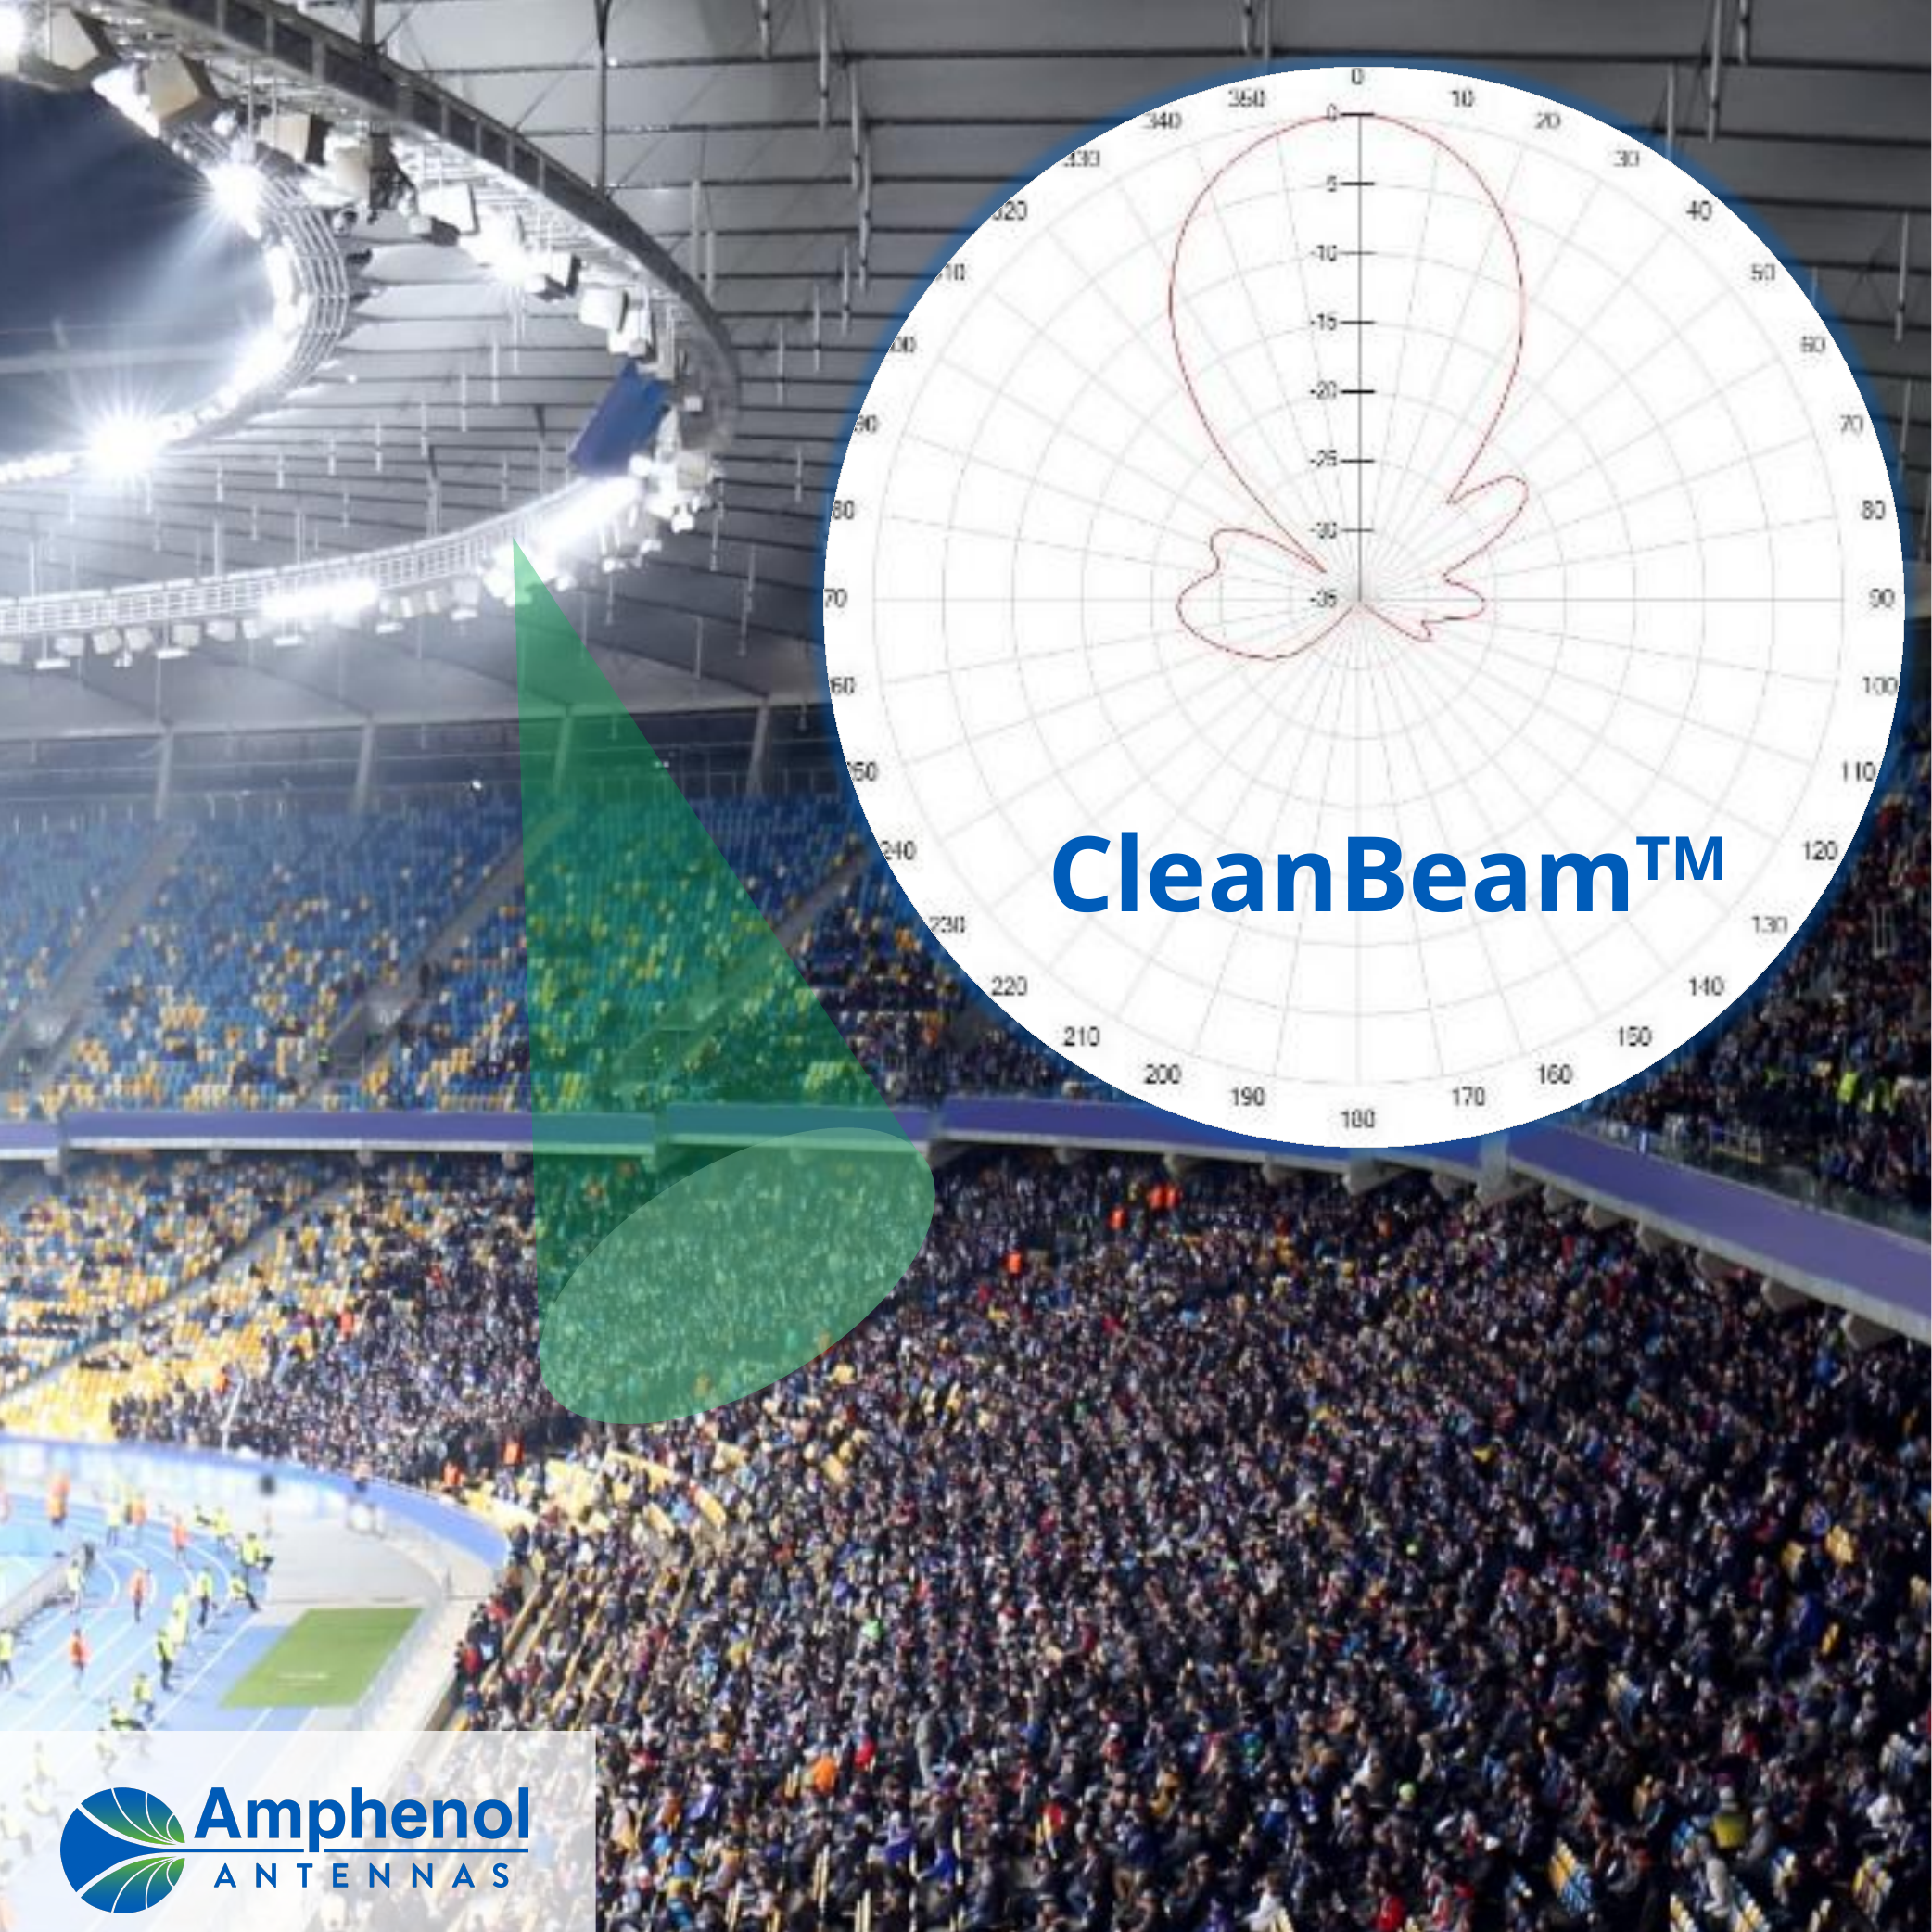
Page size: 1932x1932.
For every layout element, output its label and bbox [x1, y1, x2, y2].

picture [0, 0, 1932, 1932]
text_box [351, 571, 794, 1433]
